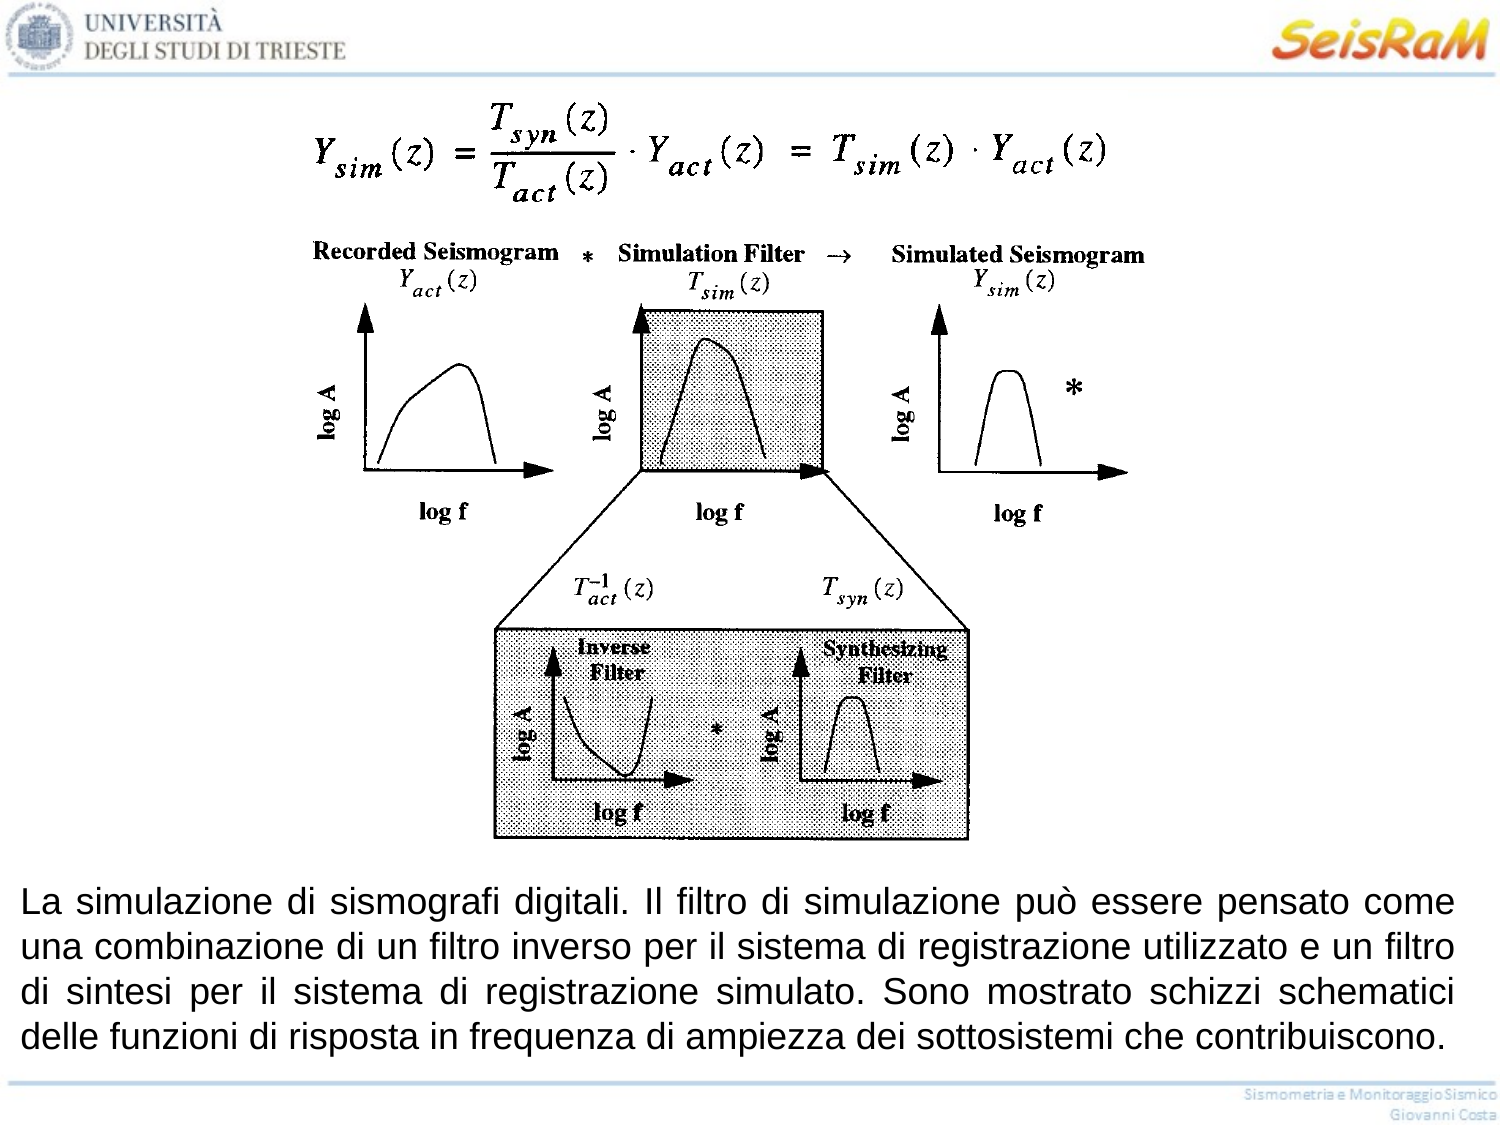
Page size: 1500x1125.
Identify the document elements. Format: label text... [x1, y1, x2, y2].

picture [0, 0, 1500, 1125]
text_box La simulazione di sismografi digitali. Il filtro di simulazione può essere pensato come una combinazione di un filtro inverso per il sistema di registrazione utilizzato e un filtro di sintesi per il sistema di registrazione simulato. Sono mostrato schizzi schematici delle funzioni di risposta in frequenza di ampiezza dei sottosistemi che contribuiscono. [5, 869, 1471, 1065]
